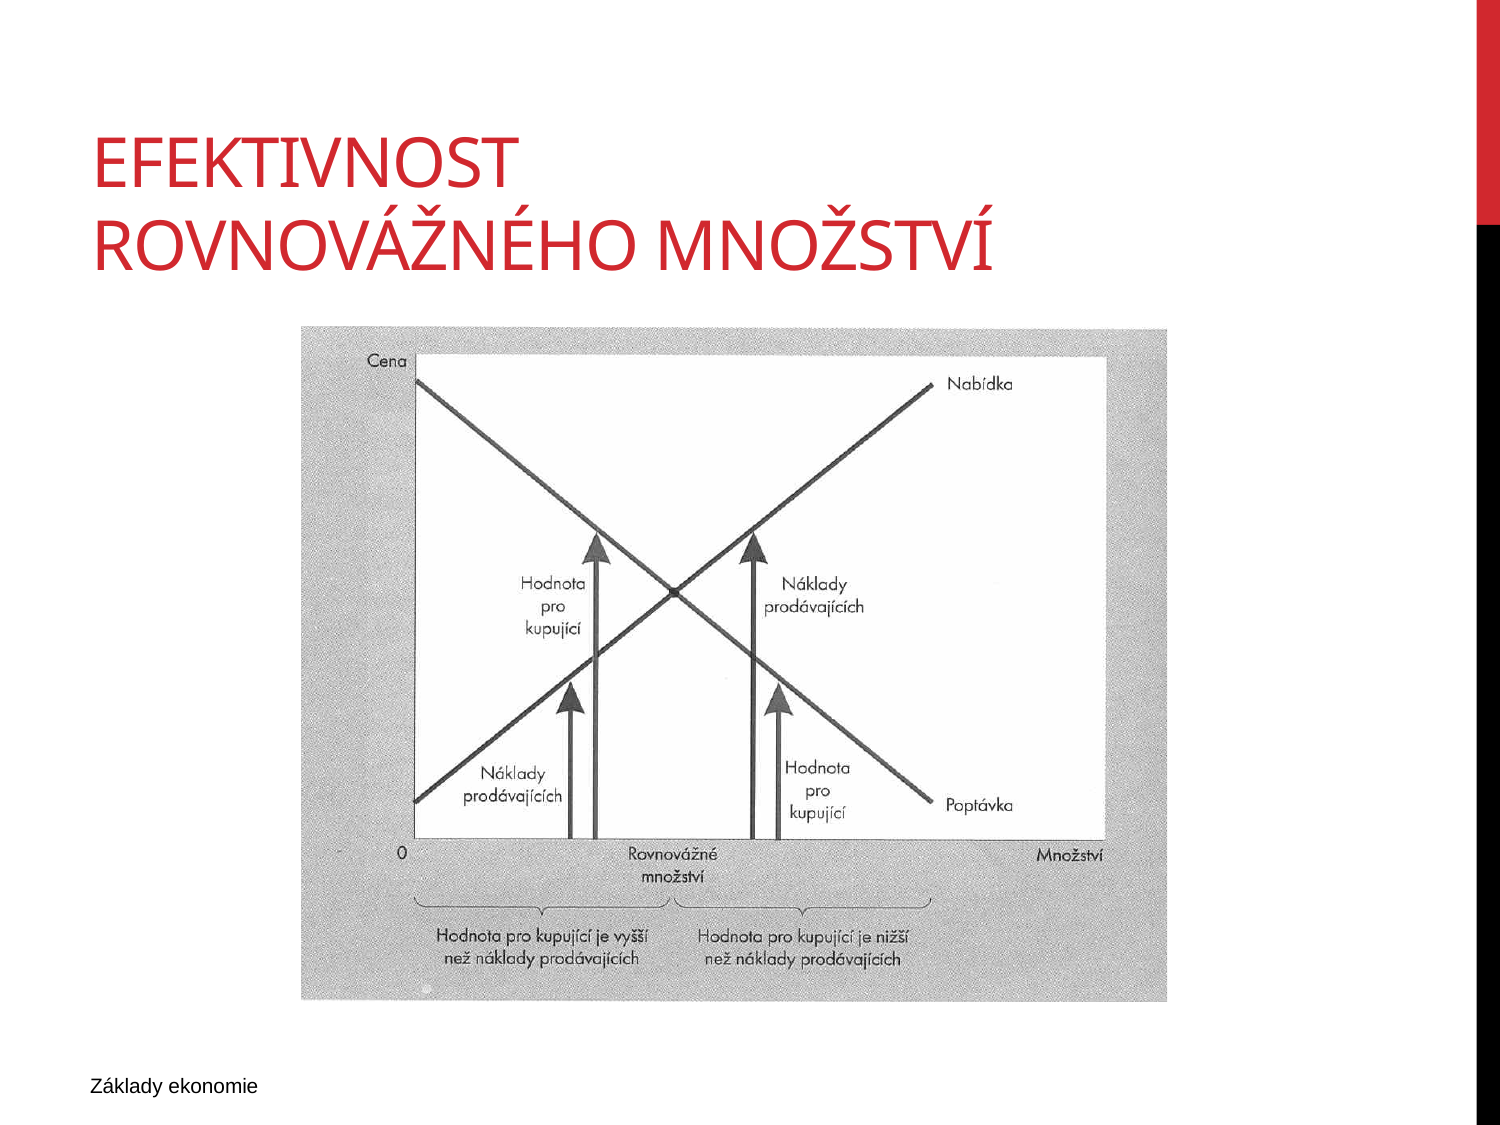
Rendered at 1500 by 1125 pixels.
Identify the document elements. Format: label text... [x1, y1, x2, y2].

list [300, 325, 1168, 1002]
footer Základy ekonomie [75, 1065, 638, 1112]
title Efektivnost rovnovážného množství [76, 66, 1027, 292]
